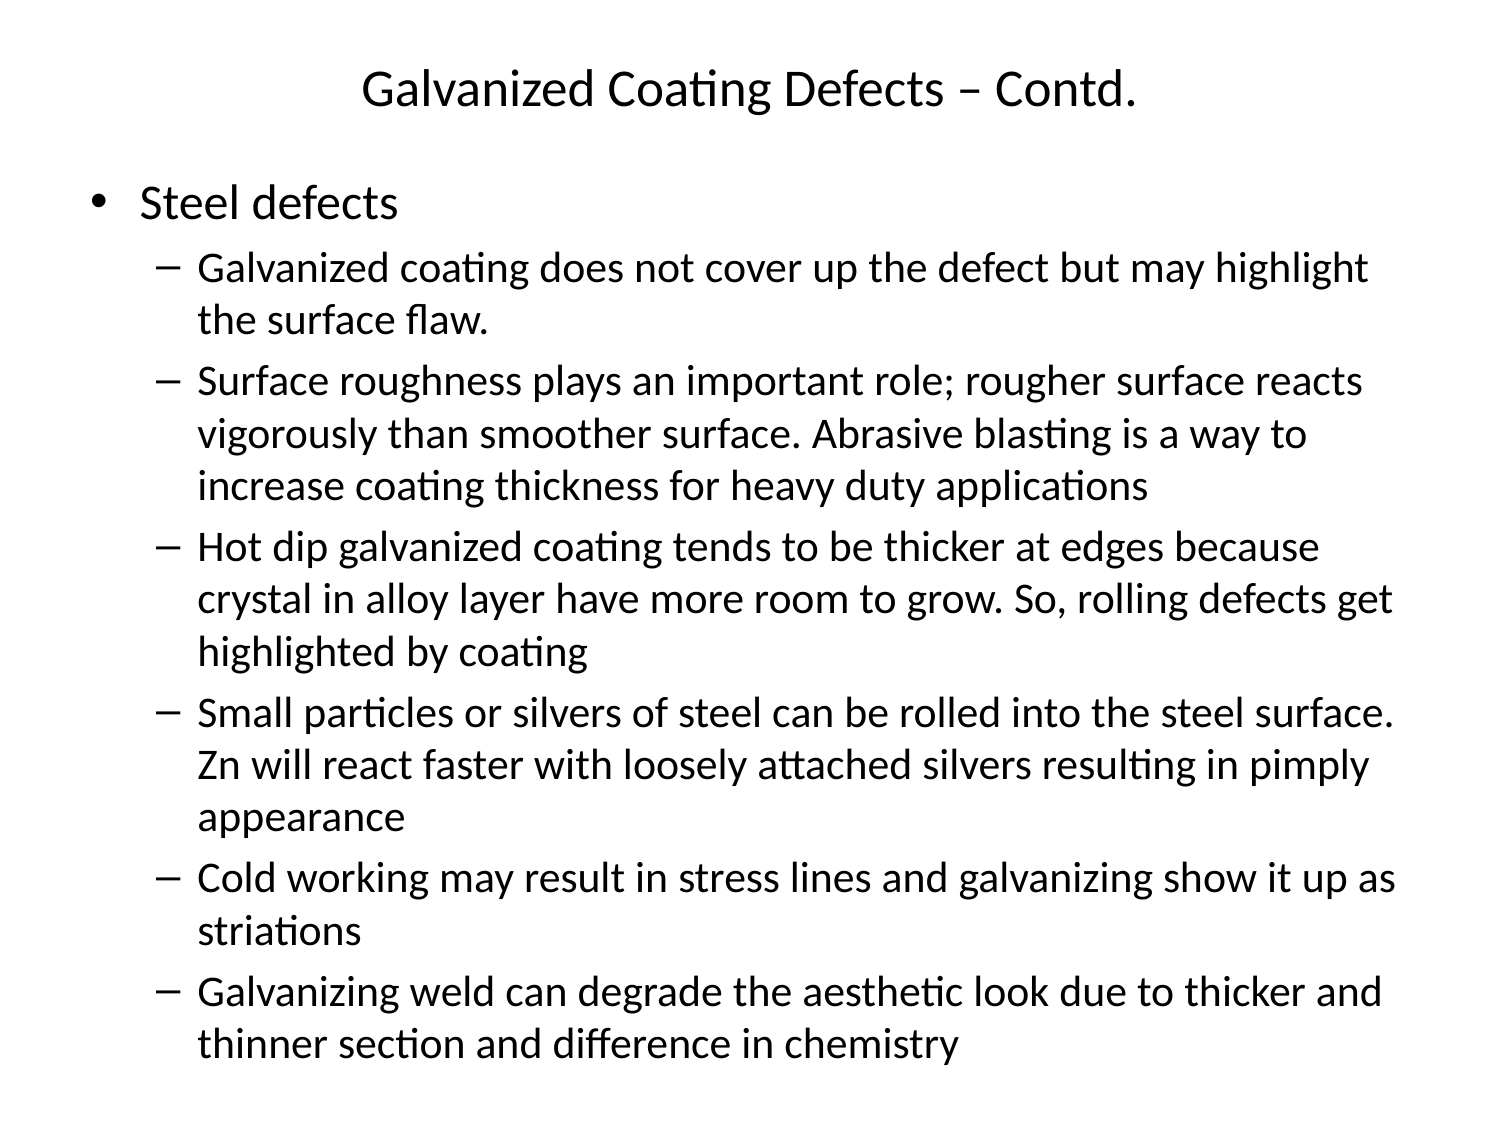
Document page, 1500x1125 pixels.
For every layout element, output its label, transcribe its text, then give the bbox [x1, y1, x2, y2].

title Galvanized Coating Defects – Contd. [75, 45, 1425, 125]
list Steel defects Galvanized coating does not cover up the defect but may highlight the surface flaw. Surface roughness plays an important role; rougher surface reacts vigorously than smoother surface. Abrasive blasting is a way to increase coating thickness for heavy duty applications Hot dip galvanized coating tends to be thicker at edges because crystal in alloy layer have more room to grow. So, rolling defects get highlighted by coating Small particles or silvers of steel can be rolled into the steel surface. Zn will react faster with loosely attached silvers resulting in pimply appearance Cold working may result in stress lines and galvanizing show it up as striations Galvanizing weld can degrade the aesthetic look due to thicker and thinner section and difference in chemistry [75, 162, 1425, 1075]
